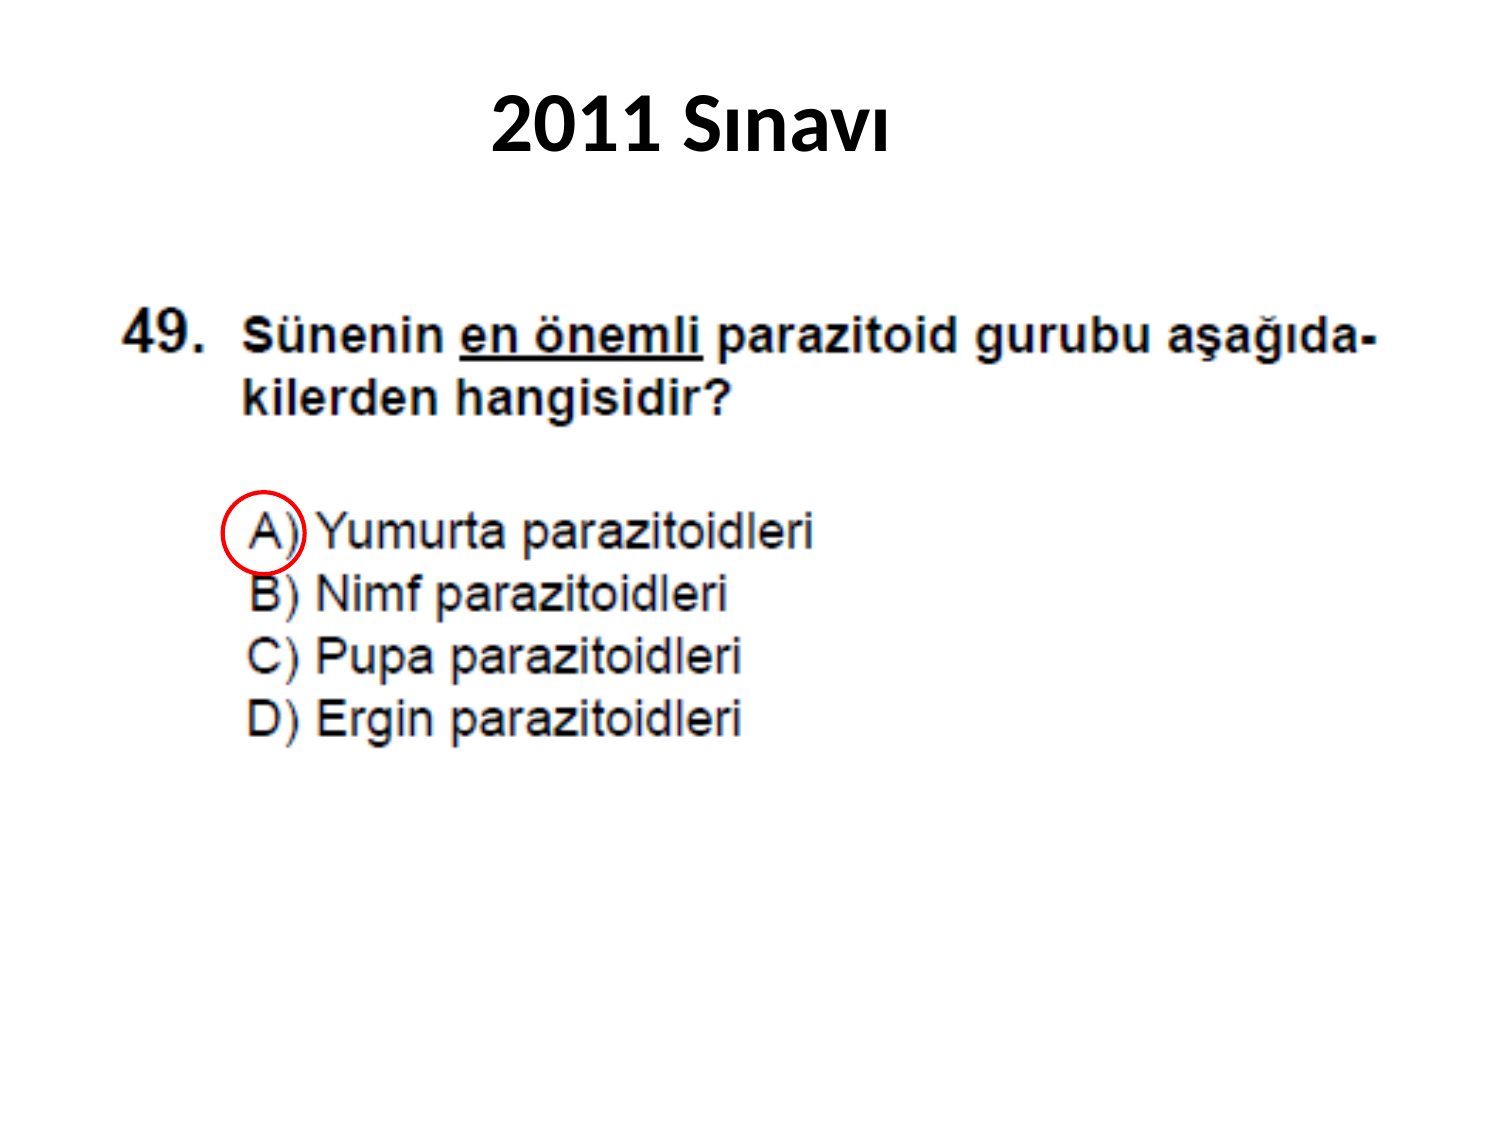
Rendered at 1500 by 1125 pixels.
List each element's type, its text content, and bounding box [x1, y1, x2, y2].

picture [100, 257, 1425, 880]
text_box 2011 Sınavı [257, 58, 1125, 176]
